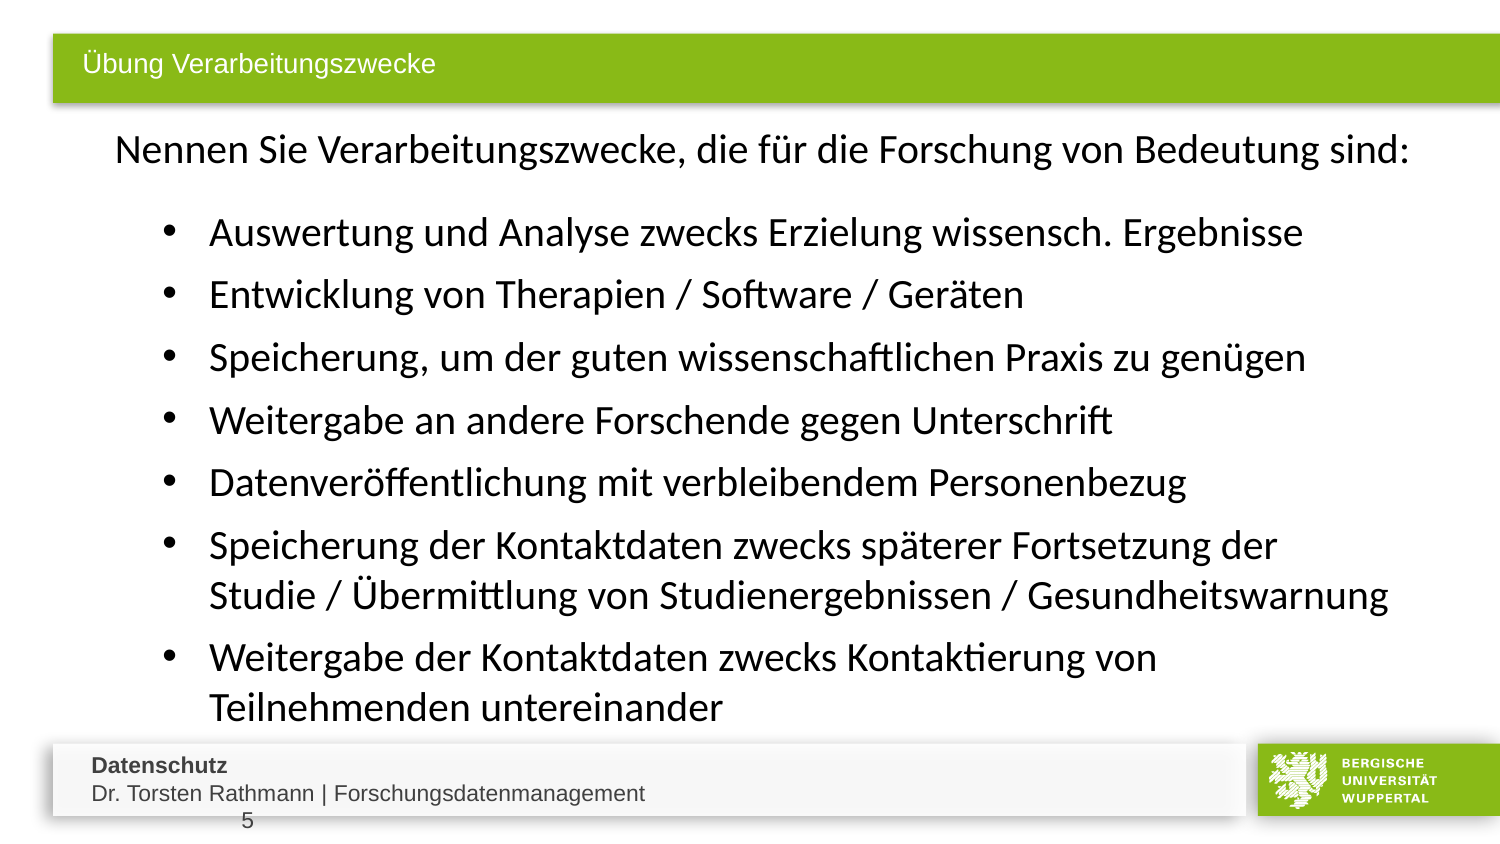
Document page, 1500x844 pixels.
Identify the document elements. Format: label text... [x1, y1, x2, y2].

picture [1269, 752, 1437, 809]
text_box Nennen Sie Verarbeitungszwecke, die für die Forschung von Bedeutung sind: [100, 114, 1426, 180]
text_box Auswertung und Analyse zwecks Erzielung wissensch. Ergebnisse Entwicklung von Therapien / Software / Geräten Speicherung, um der guten wissenschaftlichen Praxis zu genügen Weitergabe an andere Forschende gegen Unterschrift Datenveröffentlichung mit verbleibendem Personenbezug Speicherung der Kontaktdaten zwecks späterer Fortsetzung der Studie / Übermittlung von Studienergebnissen / Gesundheitswarnung Weitergabe der Kontaktdaten zwecks Kontaktierung von Teilnehmenden untereinander [147, 197, 1426, 738]
title Übung Verarbeitungszwecke [53, 33, 1500, 87]
